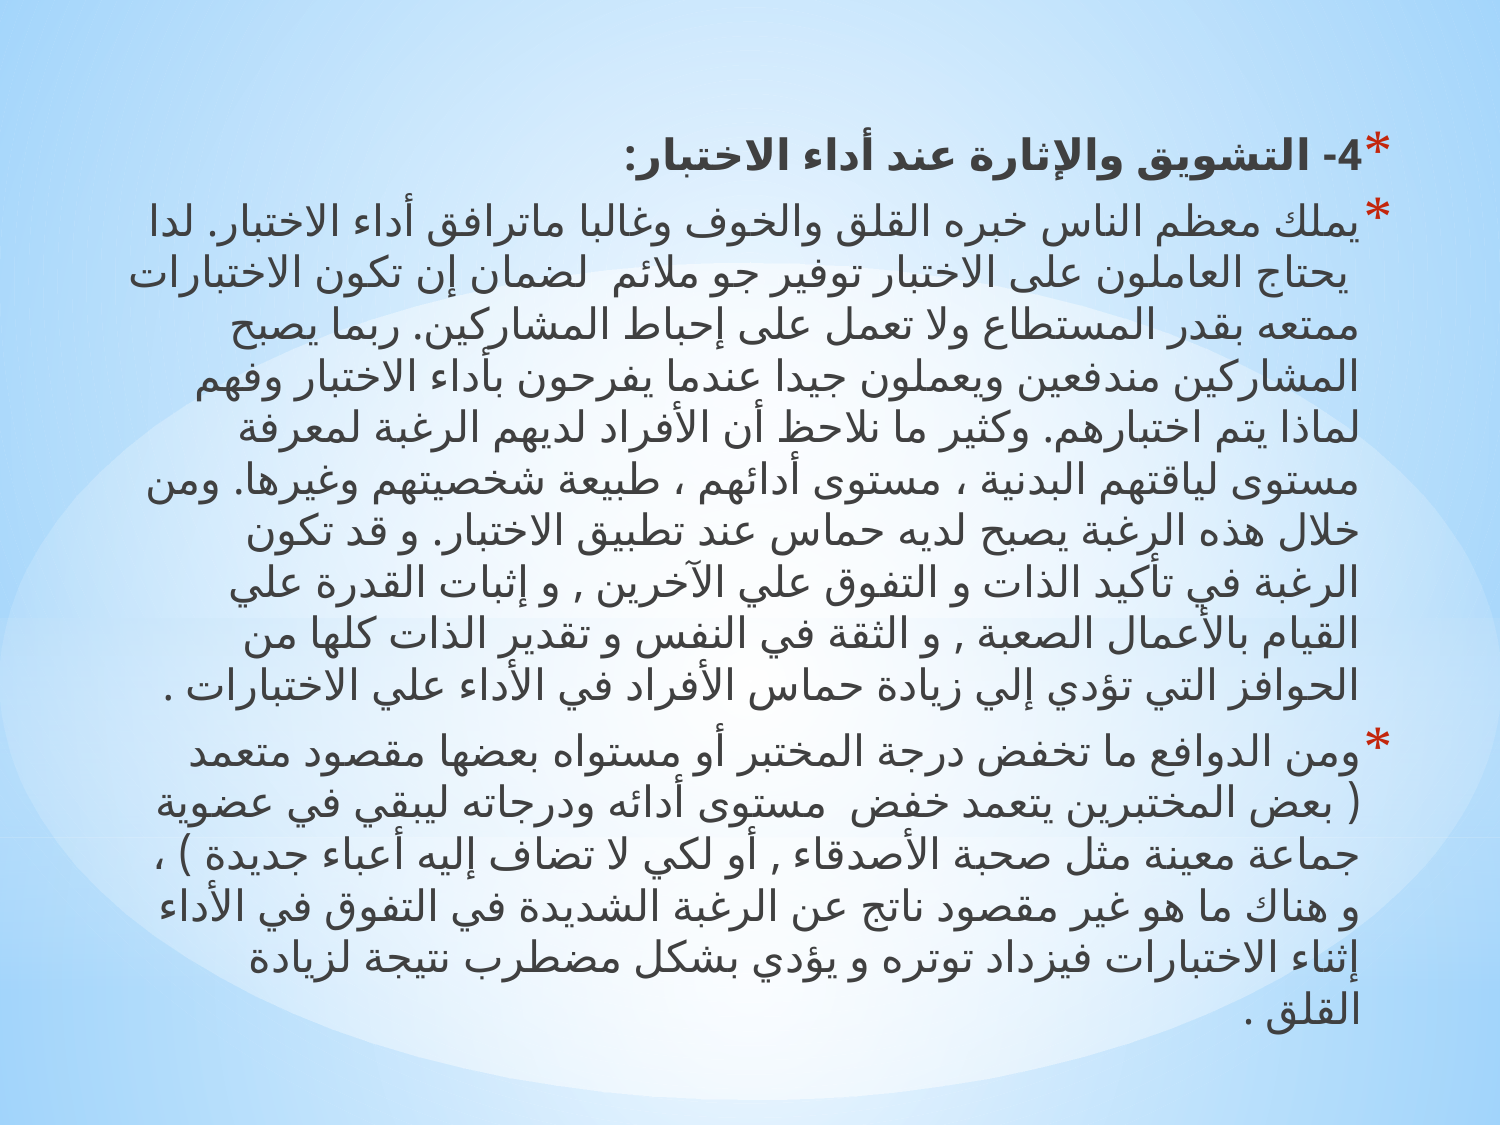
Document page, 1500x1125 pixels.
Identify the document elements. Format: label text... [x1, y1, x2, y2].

list 4- التشويق والإثارة عند أداء الاختبار: يملك معظم الناس خبره القلق والخوف وغالبا ماترافق أداء الاختبار. لدا يحتاج العاملون على الاختبار توفير جو ملائم لضمان إن تكون الاختبارات ممتعه بقدر المستطاع ولا تعمل على إحباط المشاركين. ربما يصبح المشاركين مندفعين ويعملون جيدا عندما يفرحون بأداء الاختبار وفهم لماذا يتم اختبارهم. وكثير ما نلاحظ أن الأفراد لديهم الرغبة لمعرفة مستوى لياقتهم البدنية ، مستوى أدائهم ، طبيعة شخصيتهم وغيرها. ومن خلال هذه الرغبة يصبح لديه حماس عند تطبيق الاختبار. و قد تكون الرغبة في تأكيد الذات و التفوق علي الآخرين , و إثبات القدرة علي القيام بالأعمال الصعبة , و الثقة في النفس و تقدير الذات كلها من الحوافز التي تؤدي إلي زيادة حماس الأفراد في الأداء علي الاختبارات . ومن الدوافع ما تخفض درجة المختبر أو مستواه بعضها مقصود متعمد ( بعض المختبرين يتعمد خفض مستوى أدائه ودرجاته ليبقي في عضوية جماعة معينة مثل صحبة الأصدقاء , أو لكي لا تضاف إليه أعباء جديدة ) ، و هناك ما هو غير مقصود ناتج عن الرغبة الشديدة في التفوق في الأداء إثناء الاختبارات فيزداد توتره و يؤدي بشكل مضطرب نتيجة لزيادة القلق . [112, 120, 1413, 1088]
